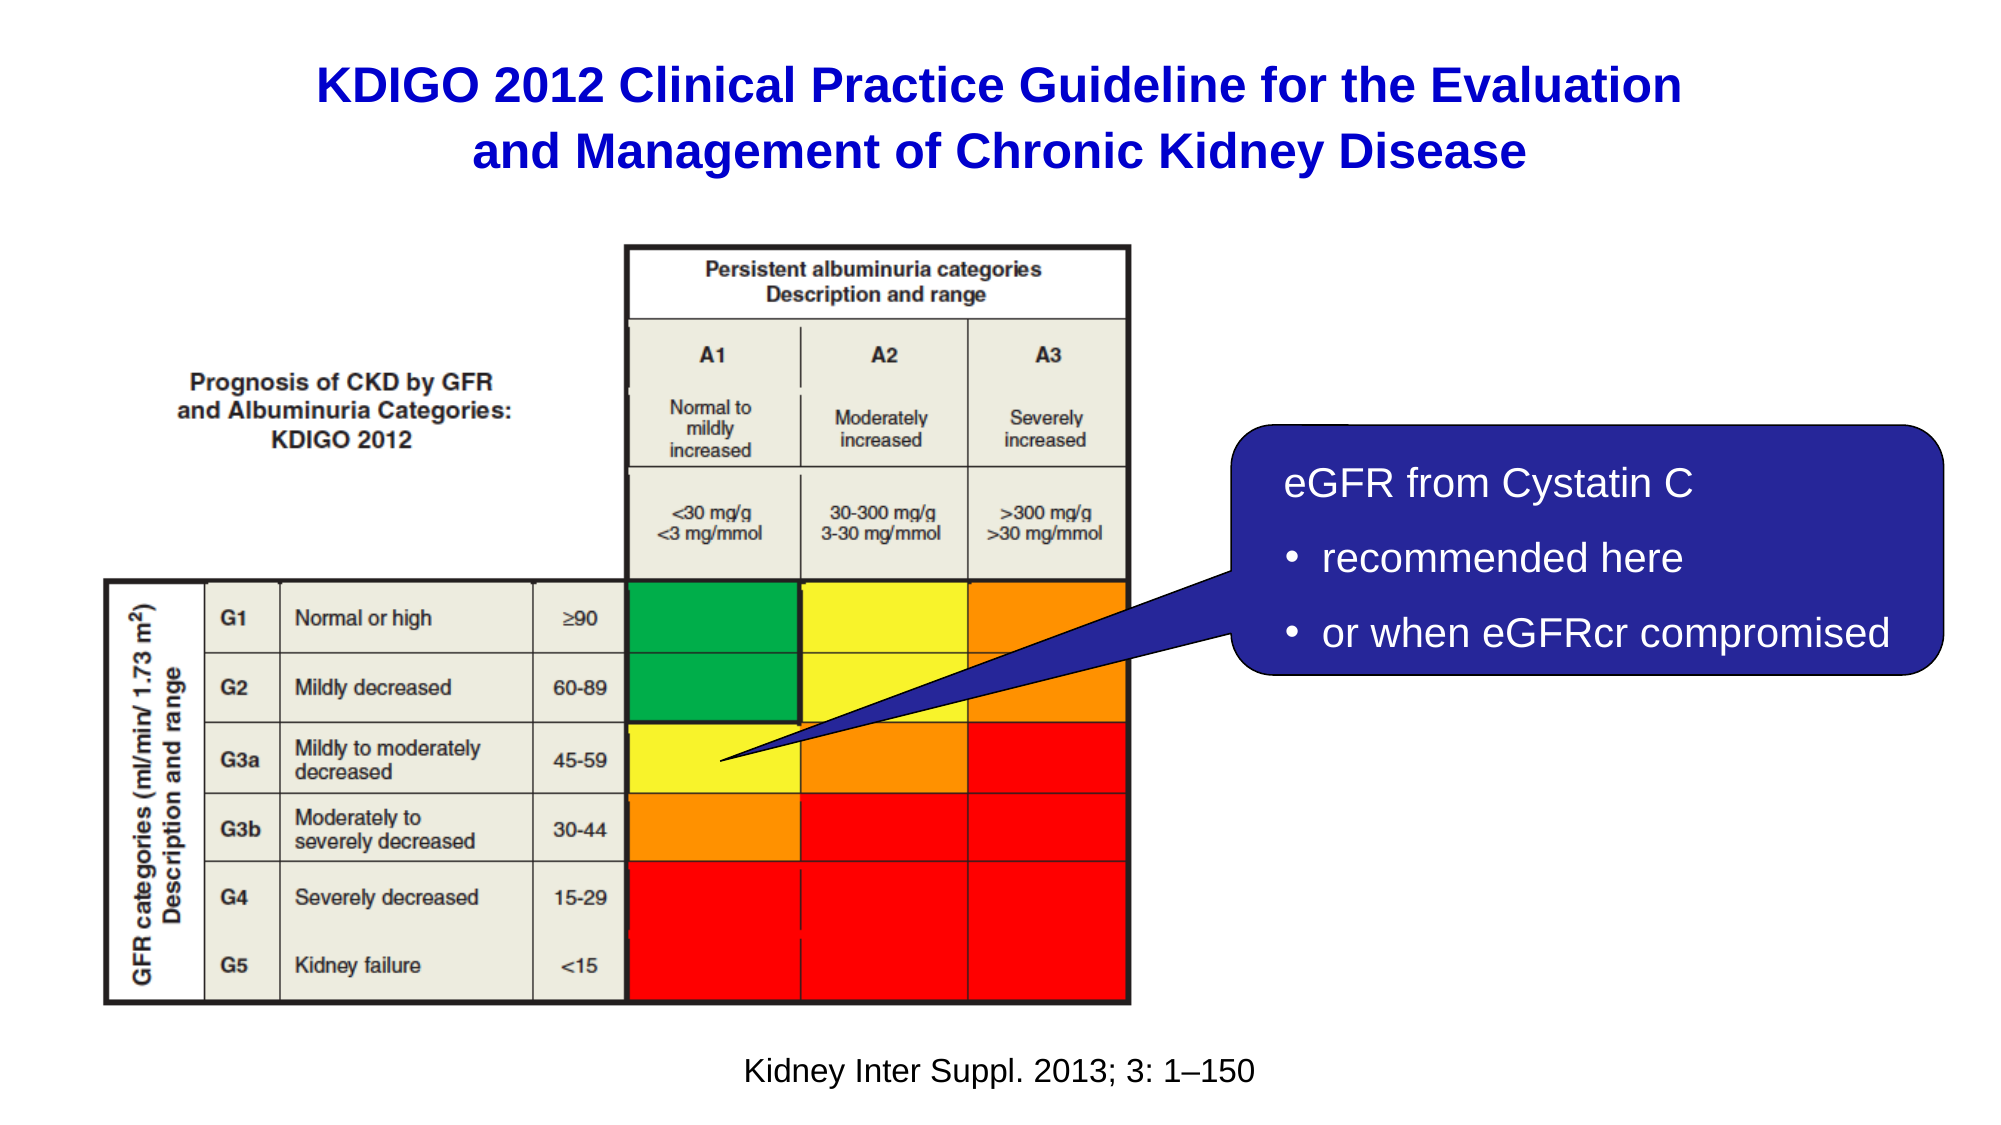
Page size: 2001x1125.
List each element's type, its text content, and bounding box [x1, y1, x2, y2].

picture [99, 240, 1139, 1010]
text_box Kidney Inter Suppl. 2013; 3: 1–150 [728, 1049, 1272, 1097]
text_box eGFR from Cystatin C recommended here or when eGFRcr compromised [1143, 424, 1944, 676]
title KDIGO 2012 Clinical Practice Guideline for the Evaluation and Management of Chronic Kidney Disease [249, 0, 1750, 238]
